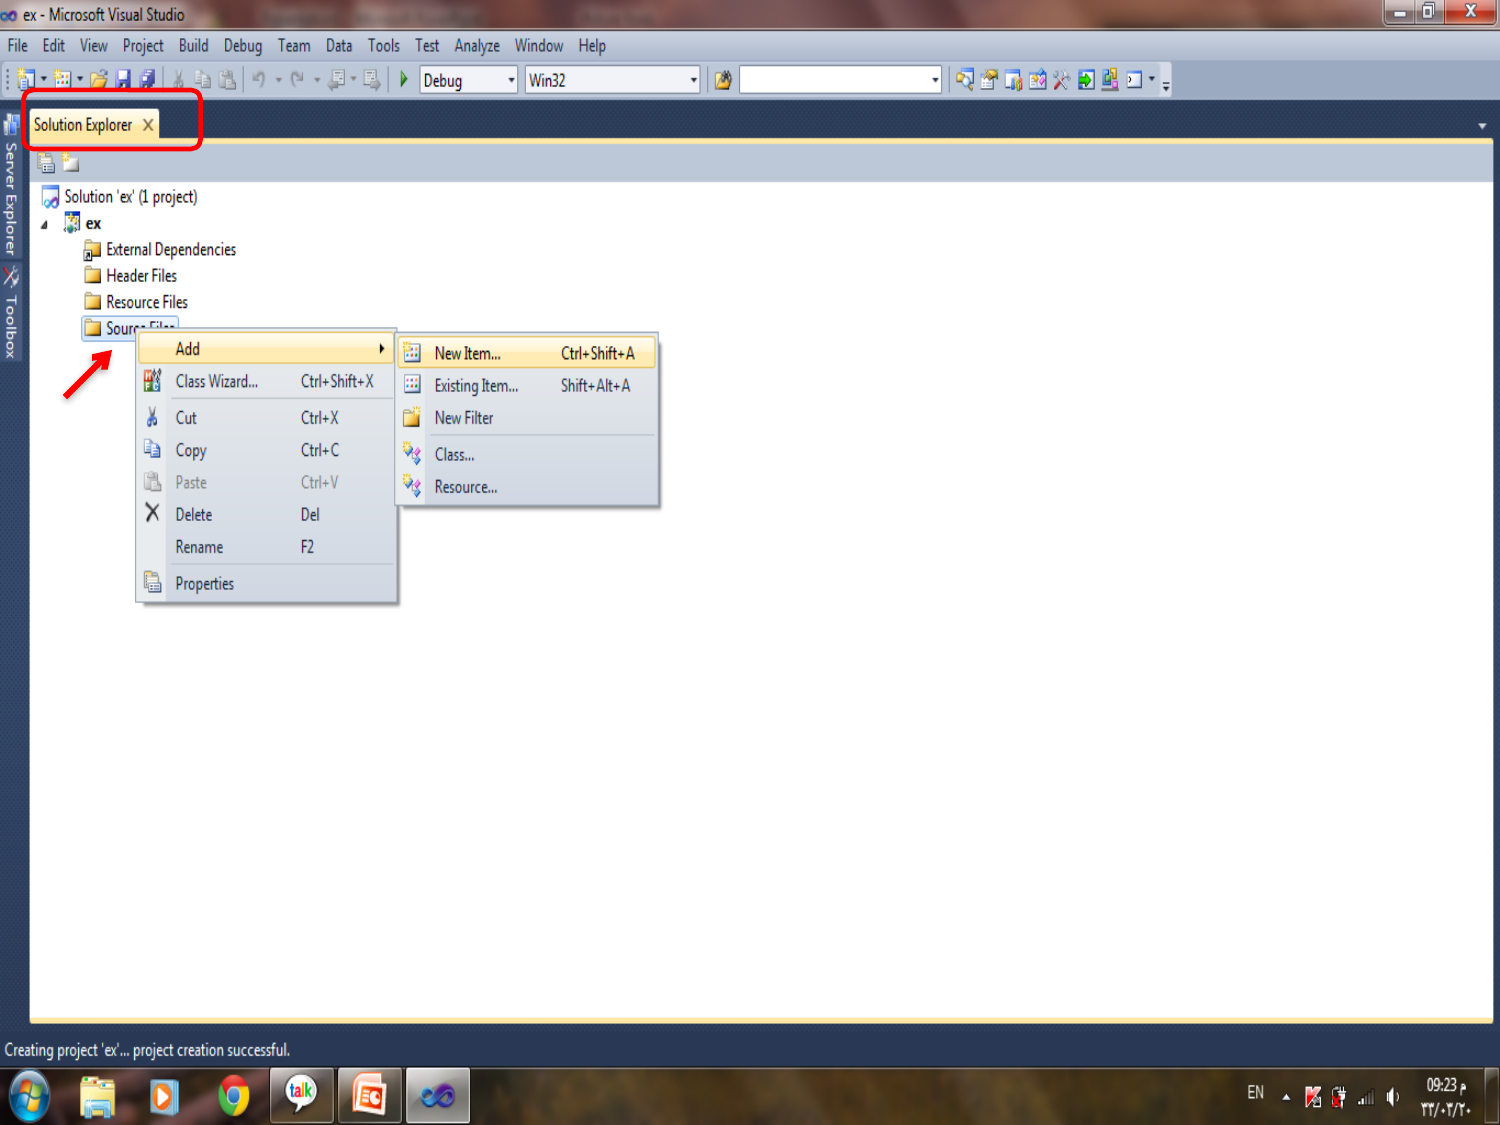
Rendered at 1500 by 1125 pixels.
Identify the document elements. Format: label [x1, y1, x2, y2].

text_box [64, 349, 113, 398]
picture [0, 0, 1500, 1125]
